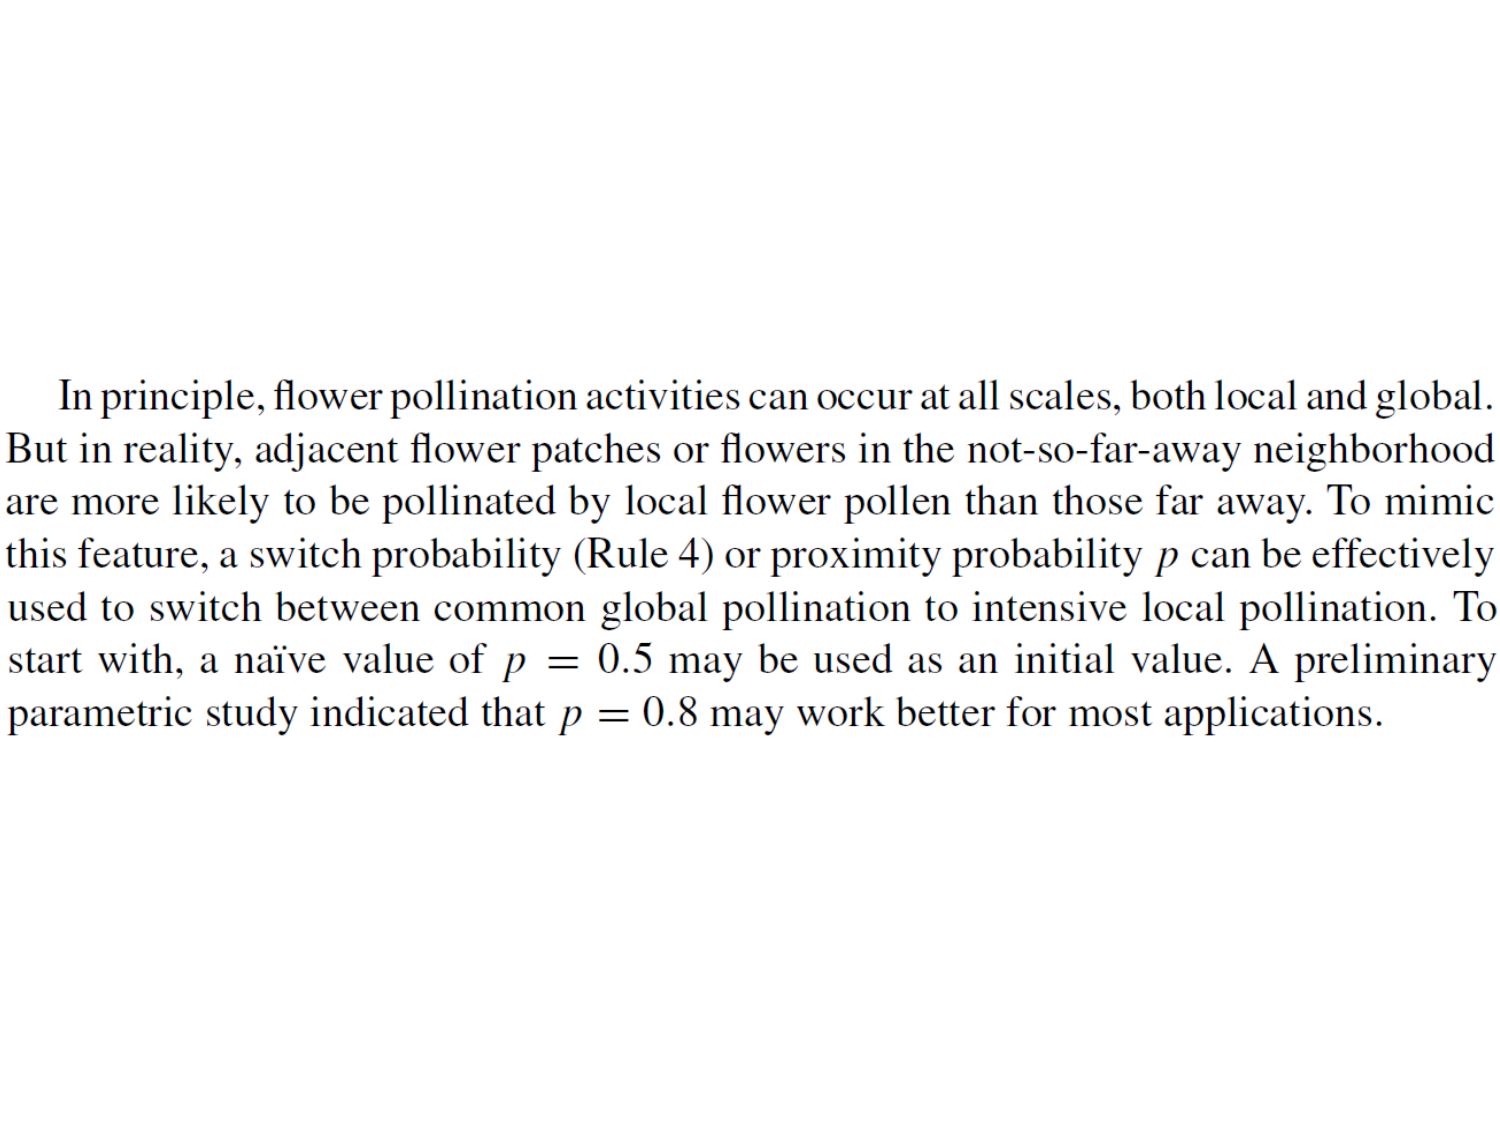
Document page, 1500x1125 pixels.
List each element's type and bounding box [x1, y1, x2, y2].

picture [0, 368, 1500, 578]
picture [0, 583, 1500, 740]
